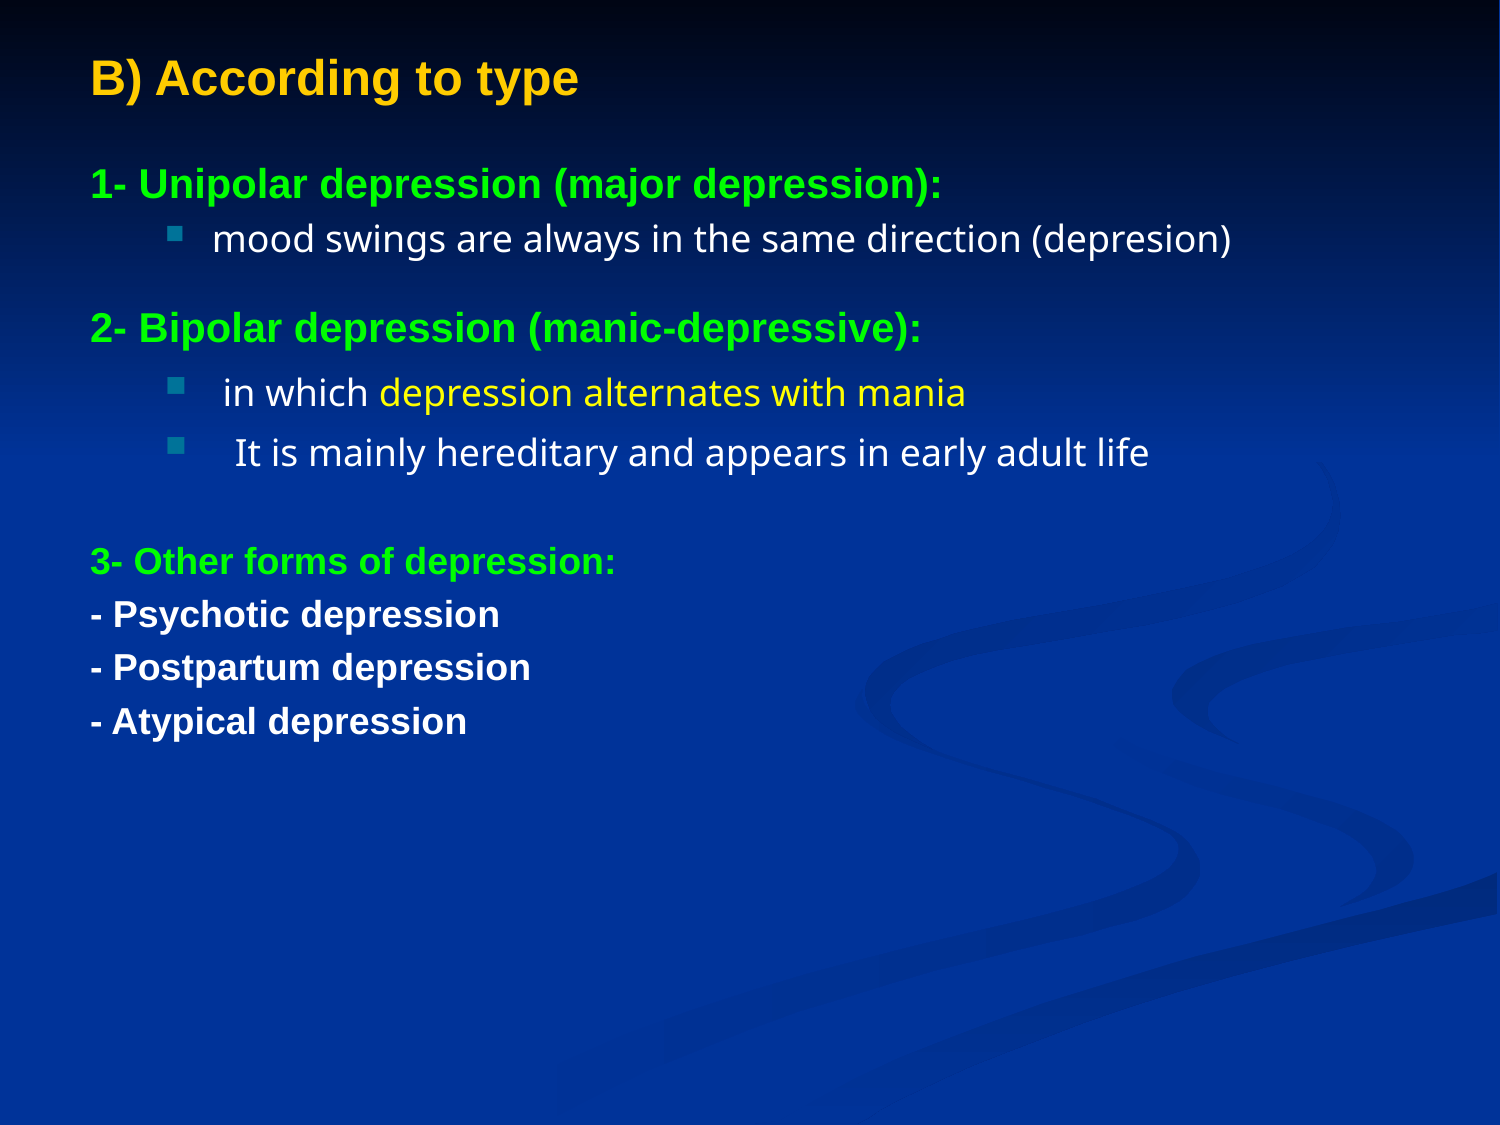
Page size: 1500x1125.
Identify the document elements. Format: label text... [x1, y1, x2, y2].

list B) According to type 1- Unipolar depression (major depression): mood swings are always in the same direction (depresion) 2- Bipolar depression (manic-depressive): in which depression alternates with mania It is mainly hereditary and appears in early adult life 3- Other forms of depression: - Psychotic depression - Postpartum depression - Atypical depression [75, 50, 1425, 980]
